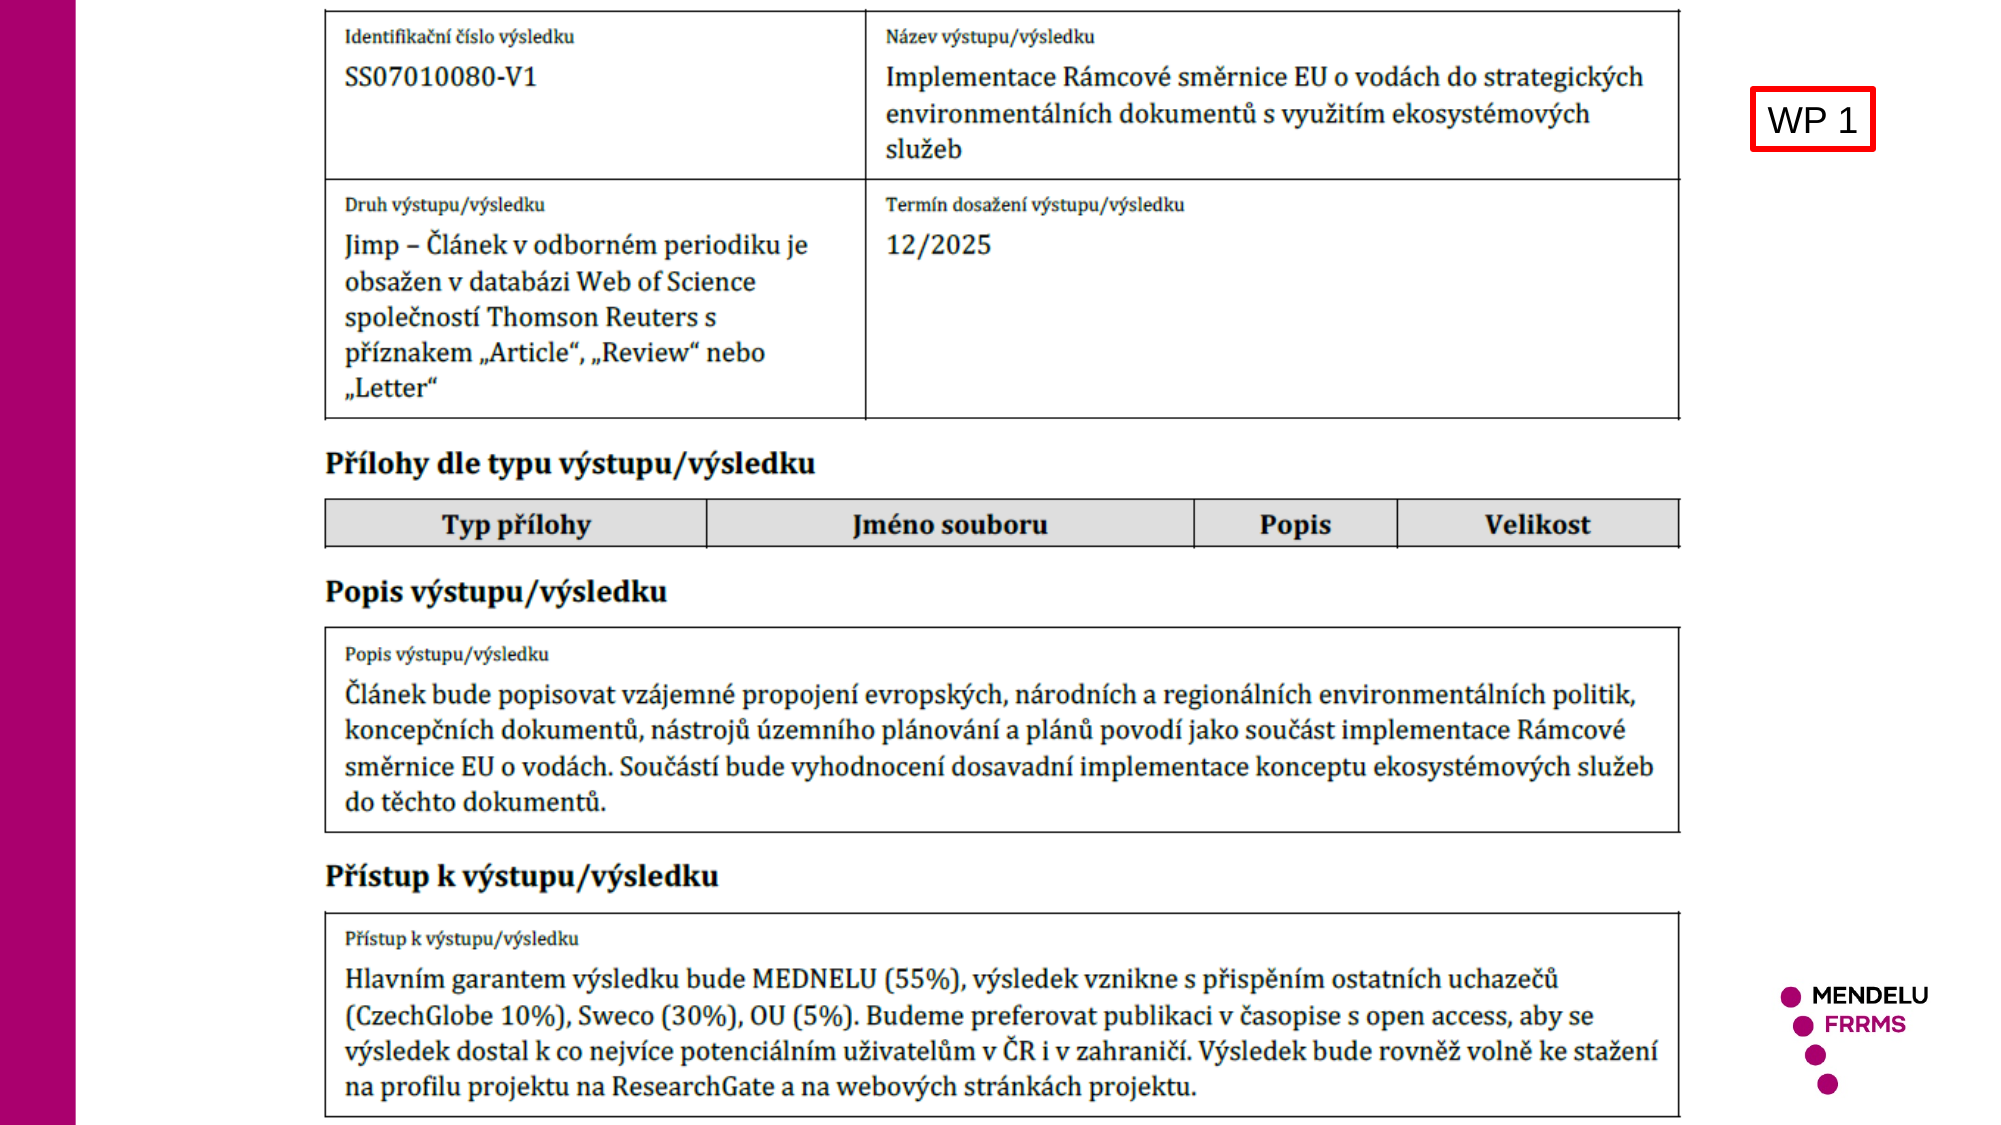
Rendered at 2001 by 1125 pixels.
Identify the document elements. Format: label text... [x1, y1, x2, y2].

text_box WP 1 [1752, 89, 1874, 149]
picture [312, 0, 1687, 1125]
picture [1760, 966, 1948, 1115]
